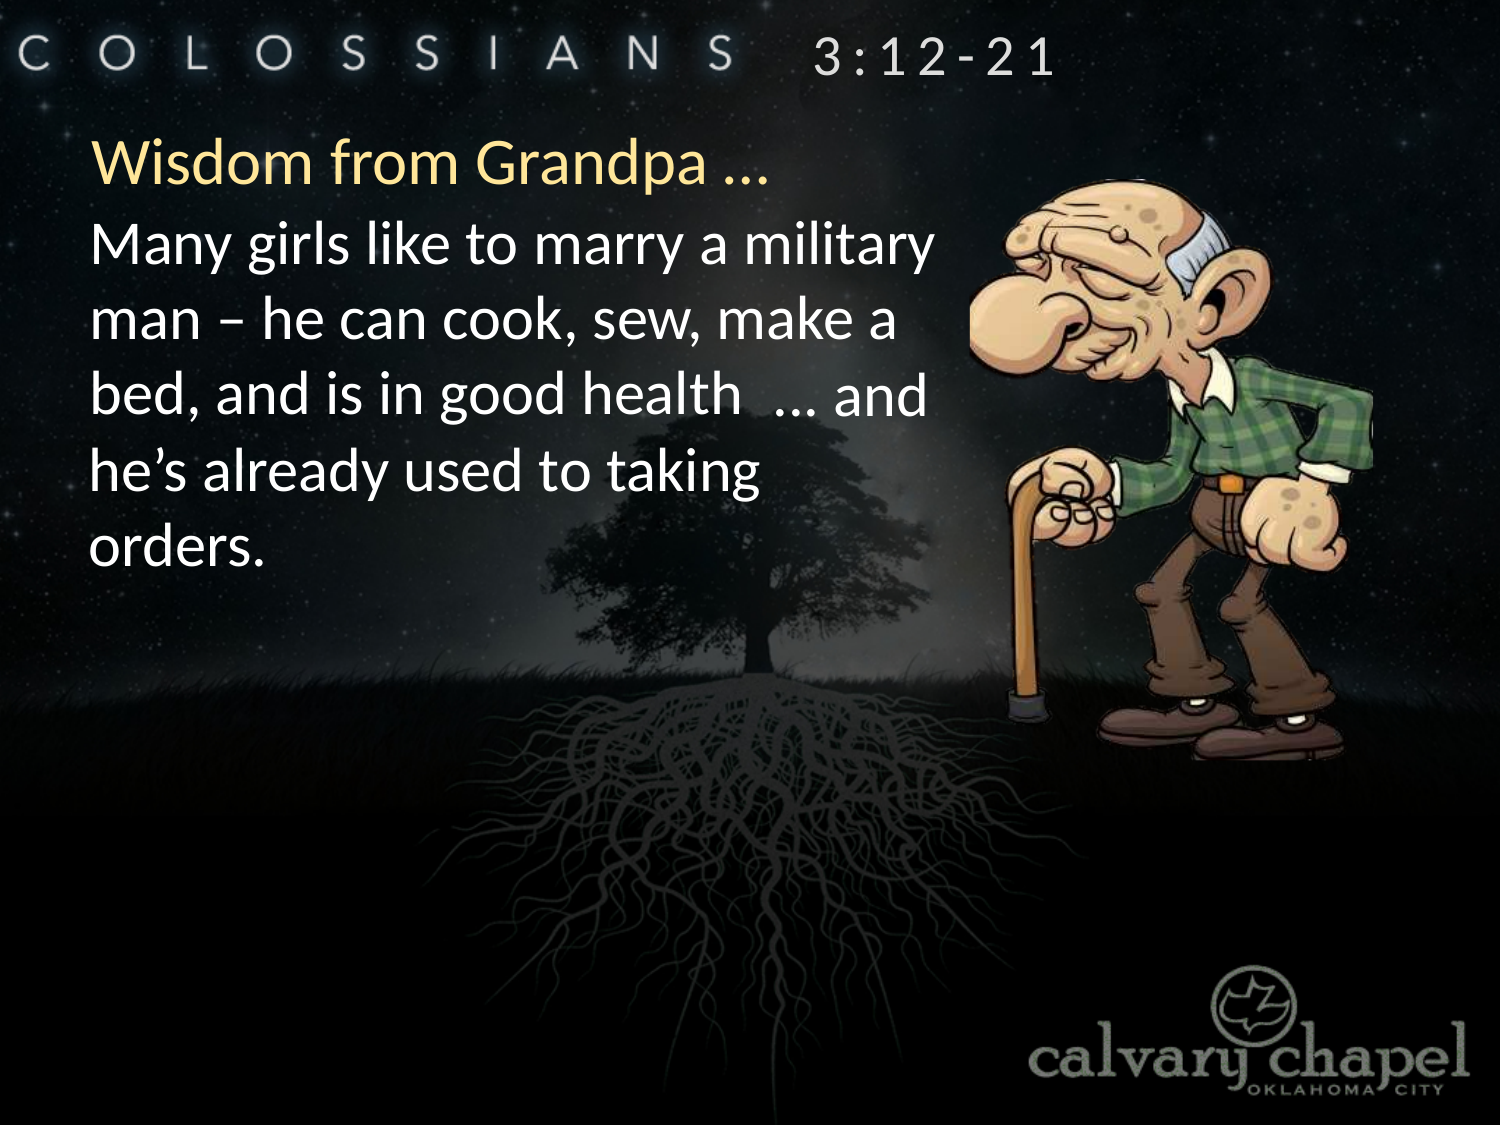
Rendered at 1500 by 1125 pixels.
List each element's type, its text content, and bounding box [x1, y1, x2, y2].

text_box Wisdom from Grandpa … [76, 110, 941, 195]
picture [0, 0, 1500, 1125]
text_box Many girls like to marry a military man – he can cook, sew, make a bed, and is in good health [75, 195, 956, 435]
text_box 3:12-21 [561, 10, 1071, 95]
text_box ... and he’s already used to taking orders. [73, 346, 948, 586]
